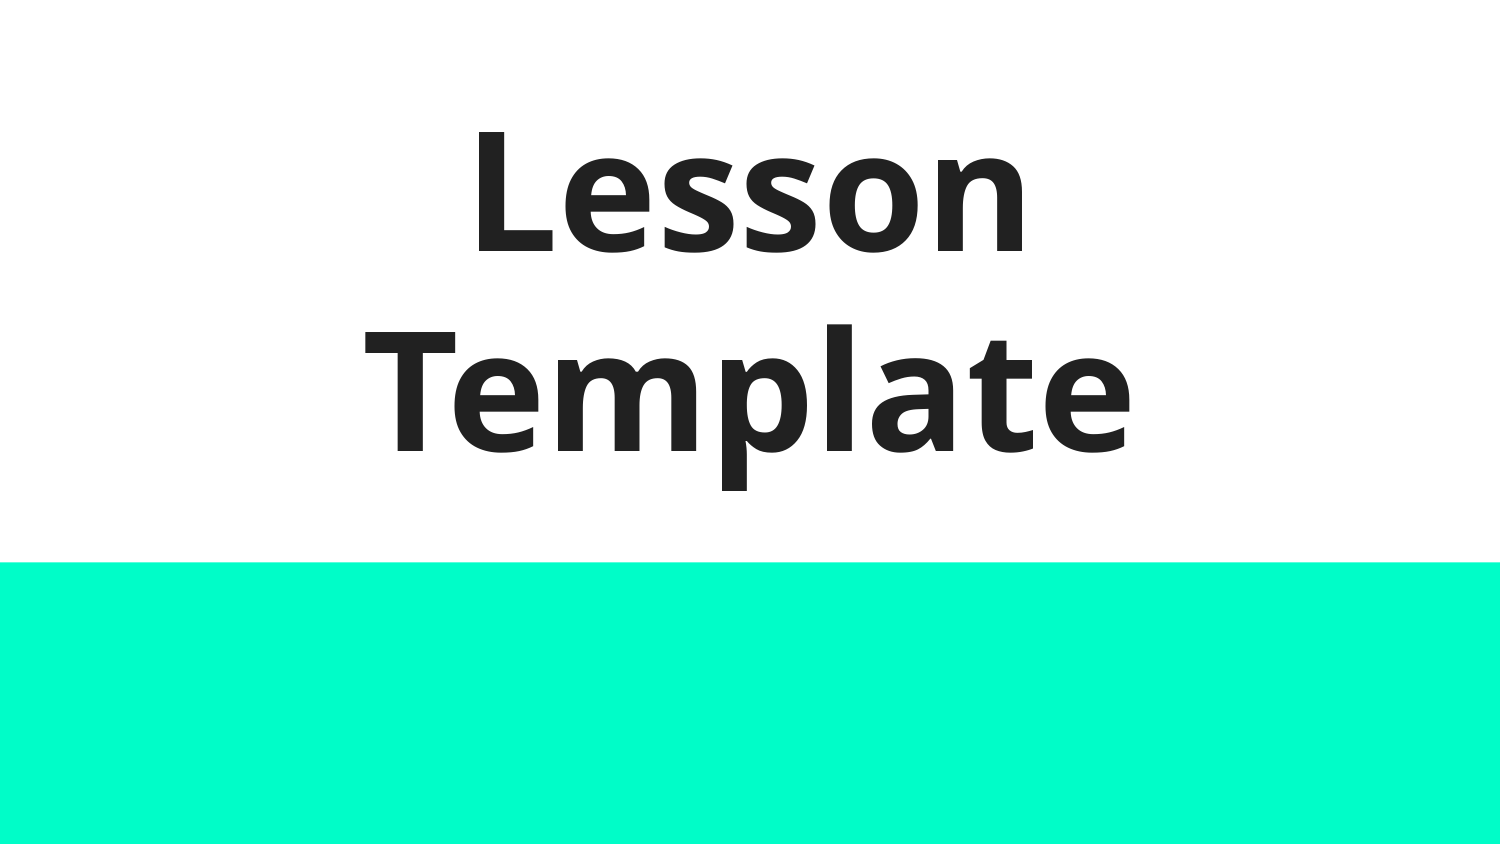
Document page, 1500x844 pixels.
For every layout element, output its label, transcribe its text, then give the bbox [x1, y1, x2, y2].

title Lesson Template [51, 64, 1449, 506]
